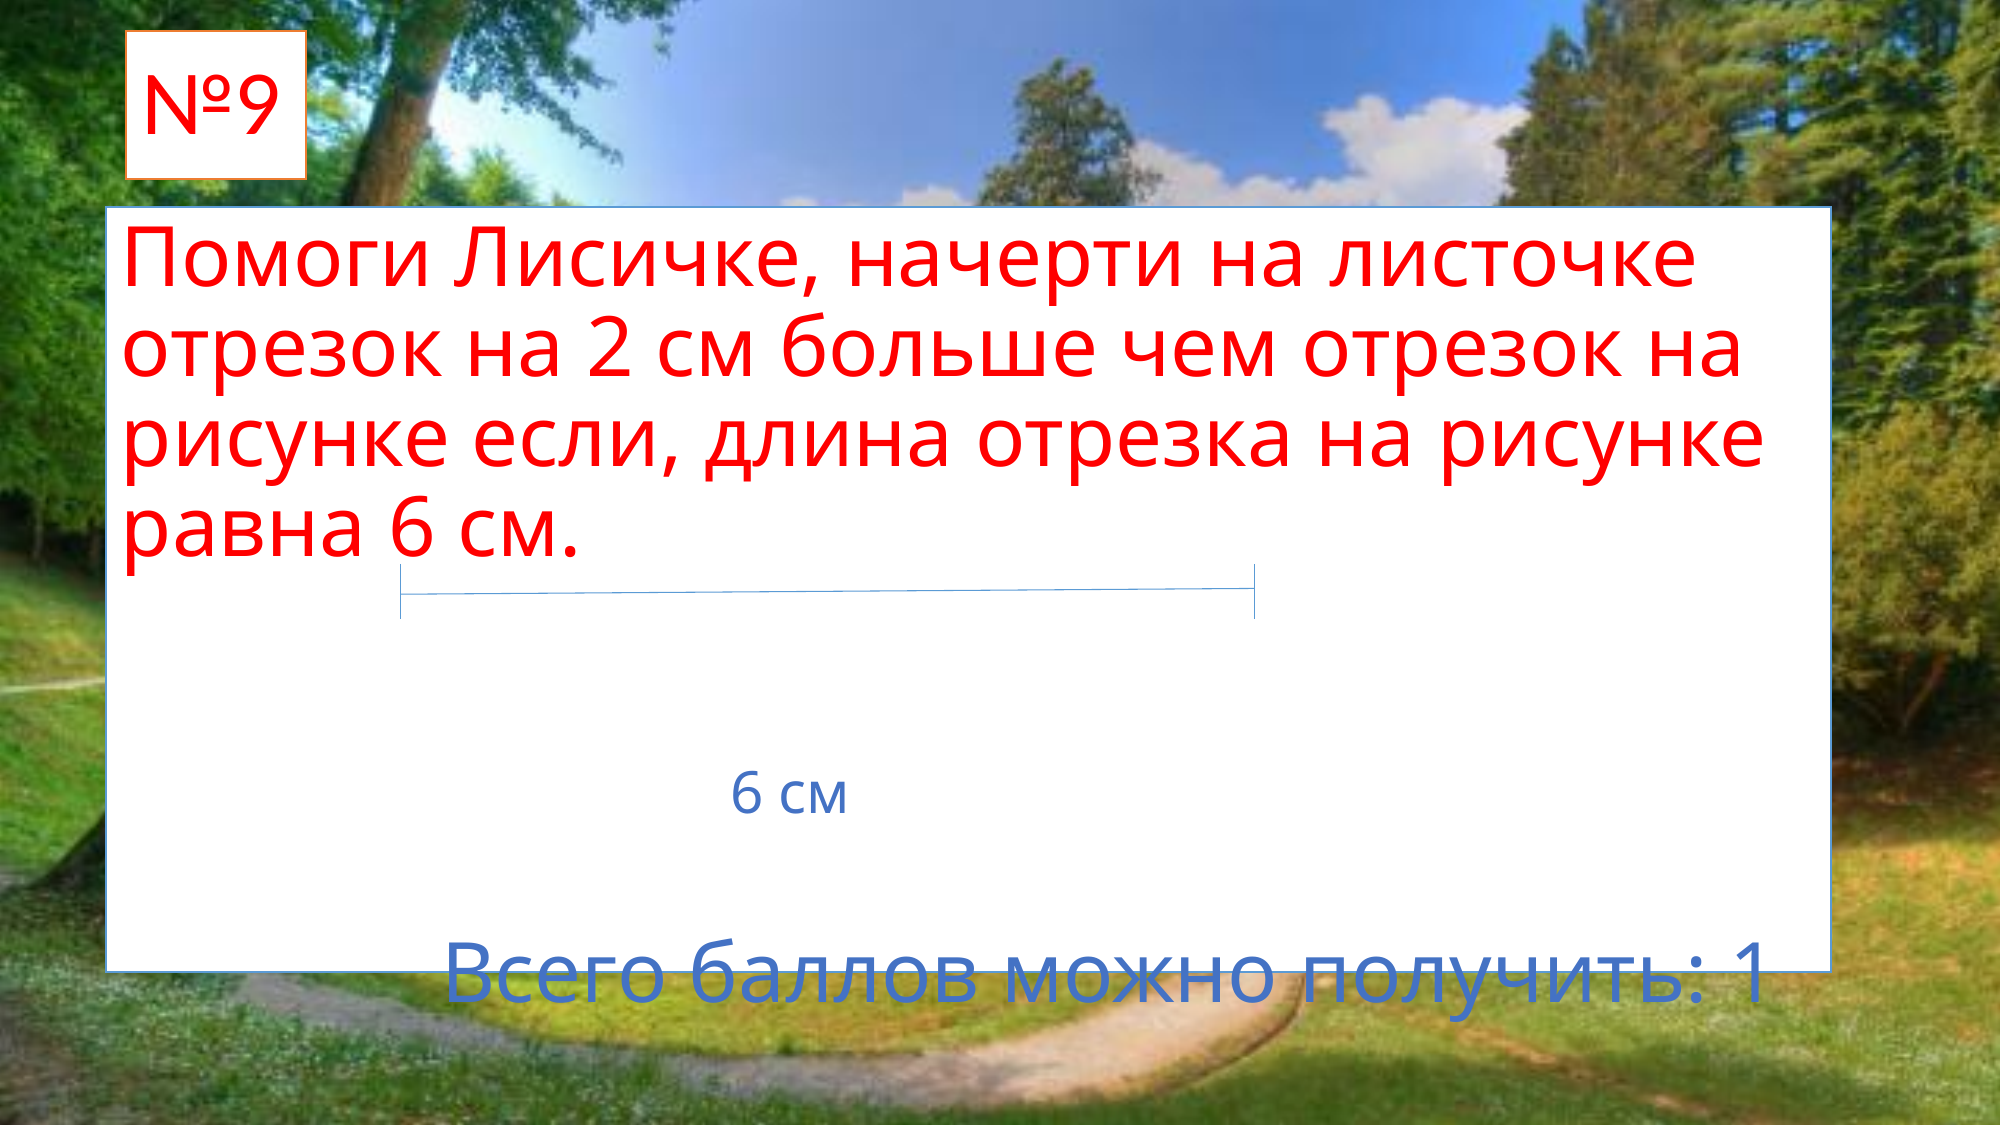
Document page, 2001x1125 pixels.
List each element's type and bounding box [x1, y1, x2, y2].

text_box [402, 588, 1254, 595]
picture [0, 0, 2000, 1125]
